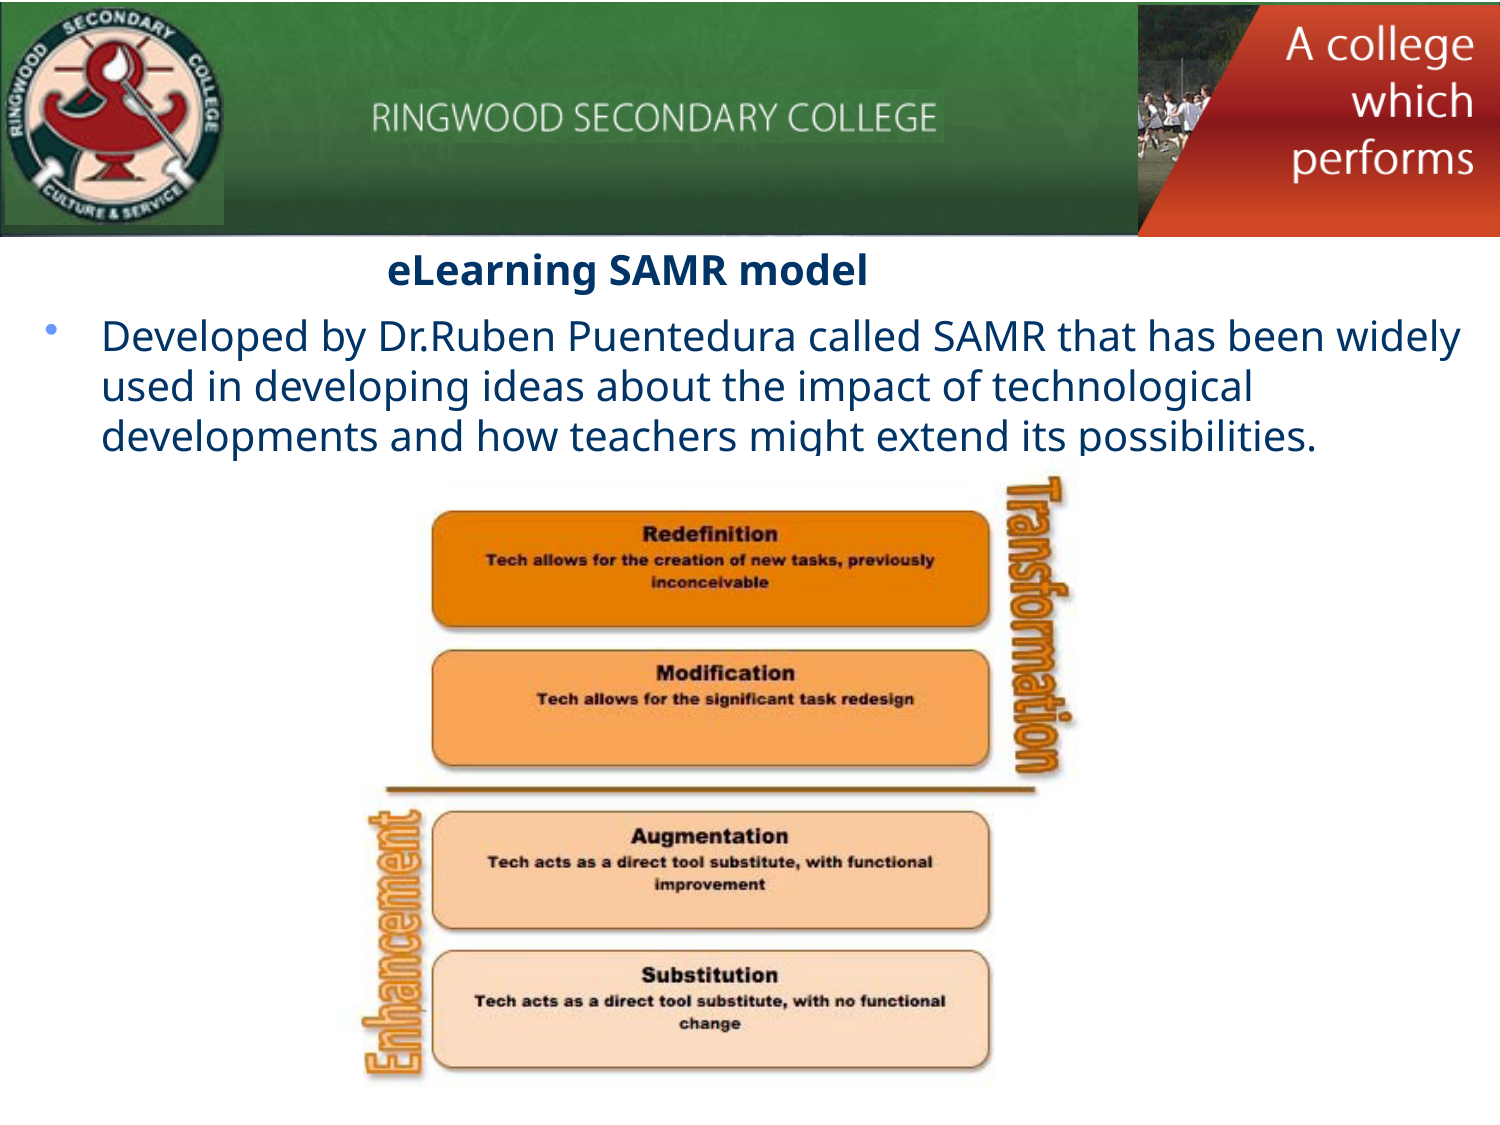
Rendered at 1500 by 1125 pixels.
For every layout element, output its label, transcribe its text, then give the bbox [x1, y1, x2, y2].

picture [0, 1, 1500, 238]
picture [336, 455, 1093, 1103]
list Developed by Dr.Ruben Puentedura called SAMR that has been widely used in developing ideas about the impact of technological developments and how teachers might extend its possibilities. [29, 302, 1500, 481]
text_box eLearning SAMR model [371, 246, 1147, 302]
